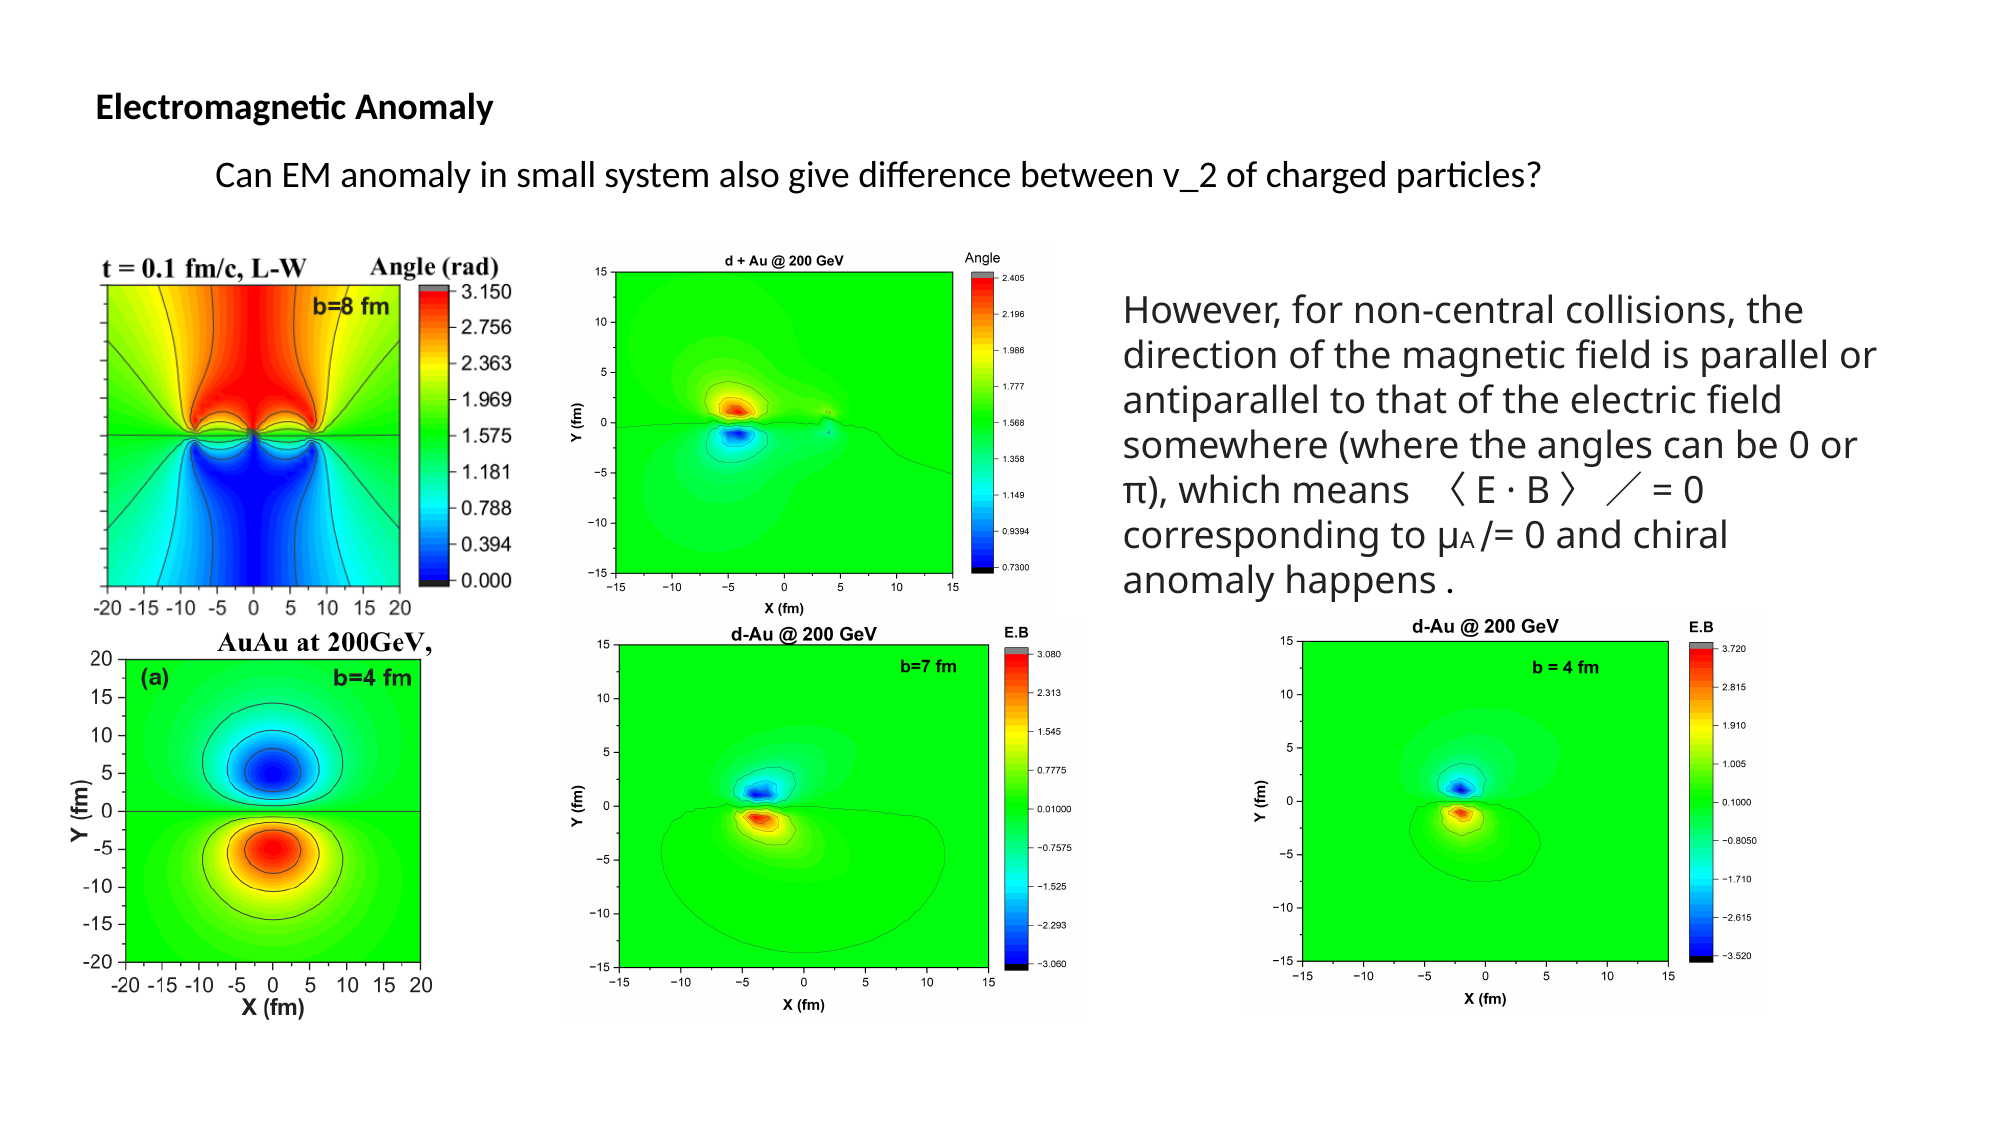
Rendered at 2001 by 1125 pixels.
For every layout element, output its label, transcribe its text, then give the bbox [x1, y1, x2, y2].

picture [562, 246, 1082, 1017]
text_box Can EM anomaly in small system also give difference between v_2 of charged particles? [200, 142, 1560, 202]
text_box Electromagnetic Anomaly [80, 75, 510, 135]
text_box However, for non-central collisions, the direction of the magnetic field is parallel or antiparallel to that of the electric field somewhere (where the angles can be 0 or π), which means 〈E · B〉 ∕= 0 corresponding to µA ∕= 0 and chiral anomaly happens . [1107, 278, 1906, 653]
picture [58, 239, 531, 1029]
picture [1246, 611, 1768, 1011]
